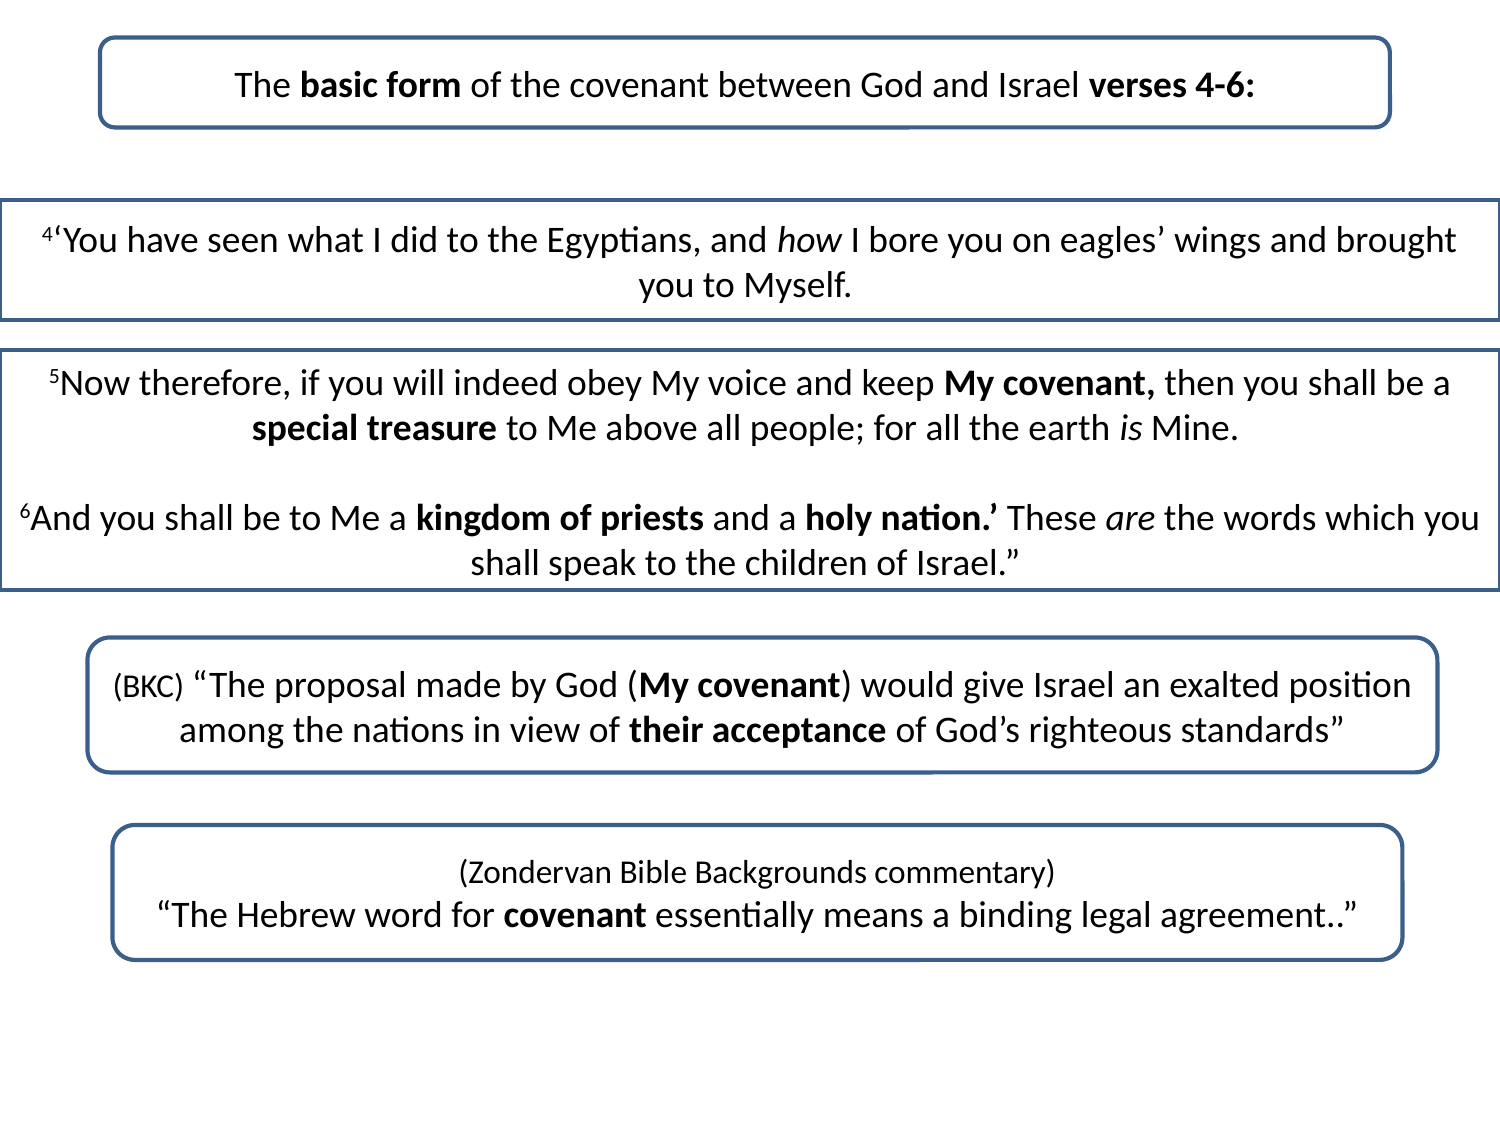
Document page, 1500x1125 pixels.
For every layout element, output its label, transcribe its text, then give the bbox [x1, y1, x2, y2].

text_box 5Now therefore, if you will indeed obey My voice and keep My covenant, then you shall be a special treasure to Me above all people; for all the earth is Mine. 6And you shall be to Me a kingdom of priests and a holy nation.’ These are the words which you shall speak to the children of Israel.” [0, 348, 1500, 592]
text_box The basic form of the covenant between God and Israel verses 4-6: [97, 35, 1393, 130]
text_box 4‘You have seen what I did to the Egyptians, and how I bore you on eagles’ wings and brought you to Myself. [0, 198, 1500, 322]
text_box (Zondervan Bible Backgrounds commentary) “The Hebrew word for covenant essentially means a binding legal agreement..” [110, 822, 1405, 963]
text_box (BKC) “The proposal made by God (My covenant) would give Israel an exalted position among the nations in view of their acceptance of God’s righteous standards” [85, 635, 1440, 775]
